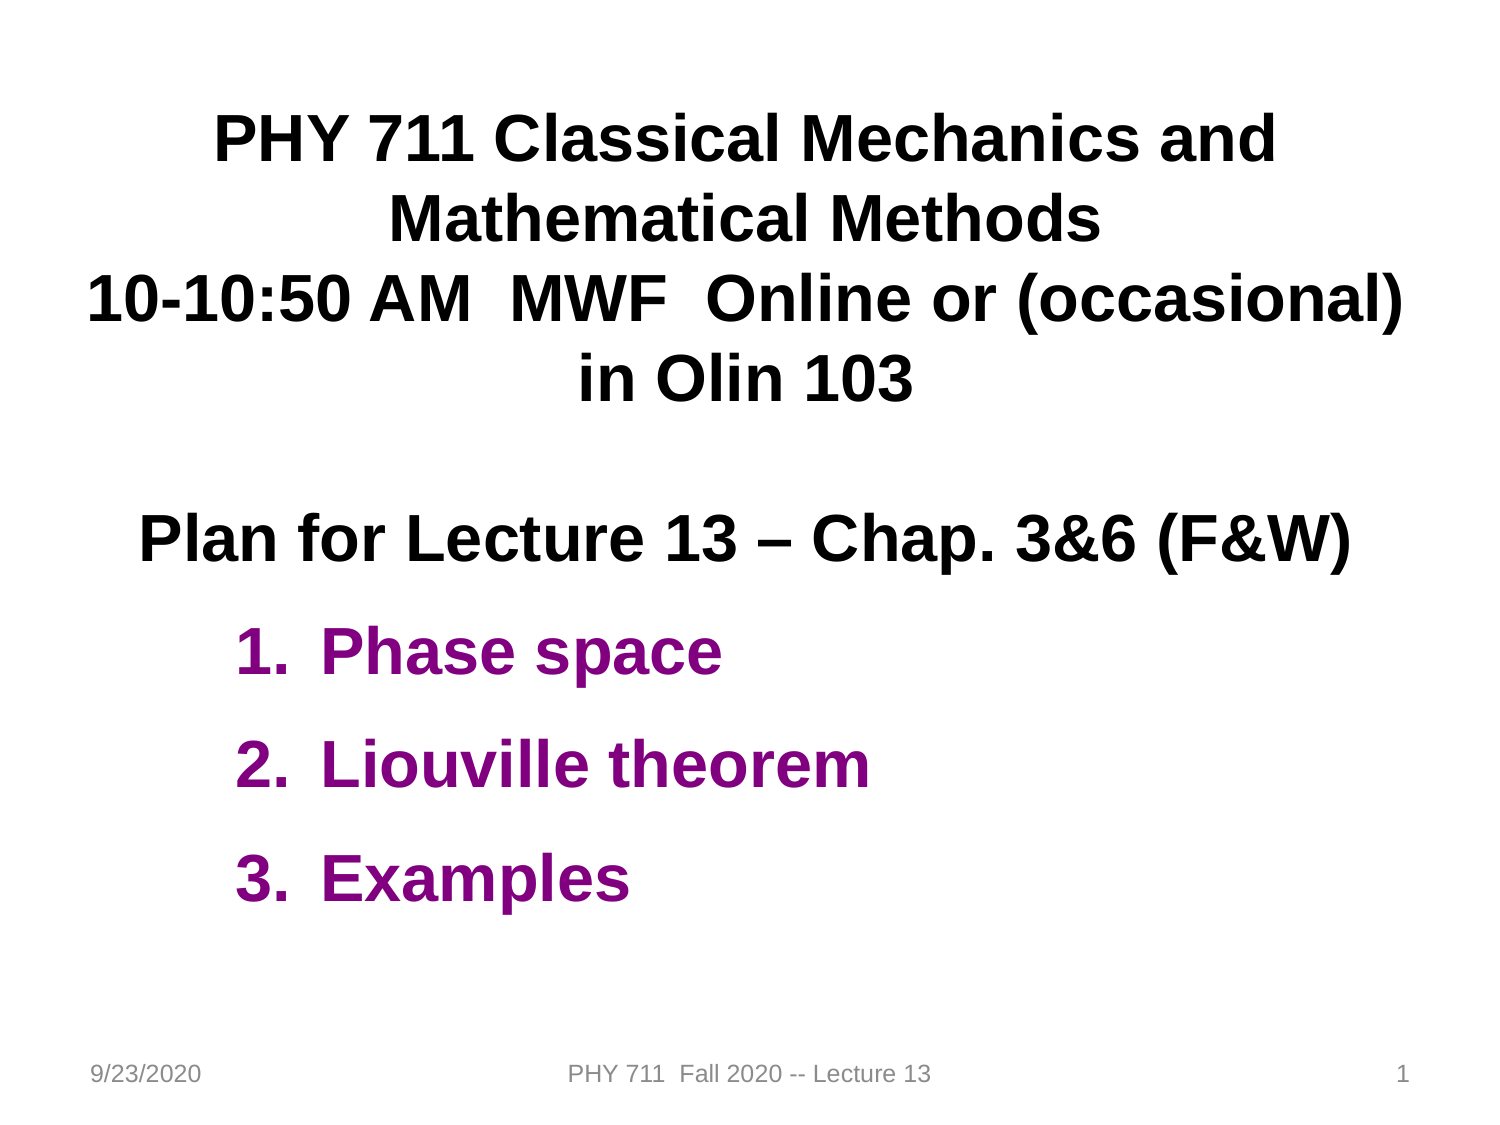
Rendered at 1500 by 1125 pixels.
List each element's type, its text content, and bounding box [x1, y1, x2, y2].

text_box PHY 711 Classical Mechanics and Mathematical Methods 10-10:50 AM MWF Online or (occasional) in Olin 103 Plan for Lecture 13 – Chap. 3&6 (F&W) Phase space Liouville theorem Examples [71, 87, 1422, 922]
footer PHY 711 Fall 2020 -- Lecture 13 [512, 1042, 988, 1103]
slide_number 1 [1074, 1042, 1425, 1103]
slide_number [75, 1042, 425, 1103]
